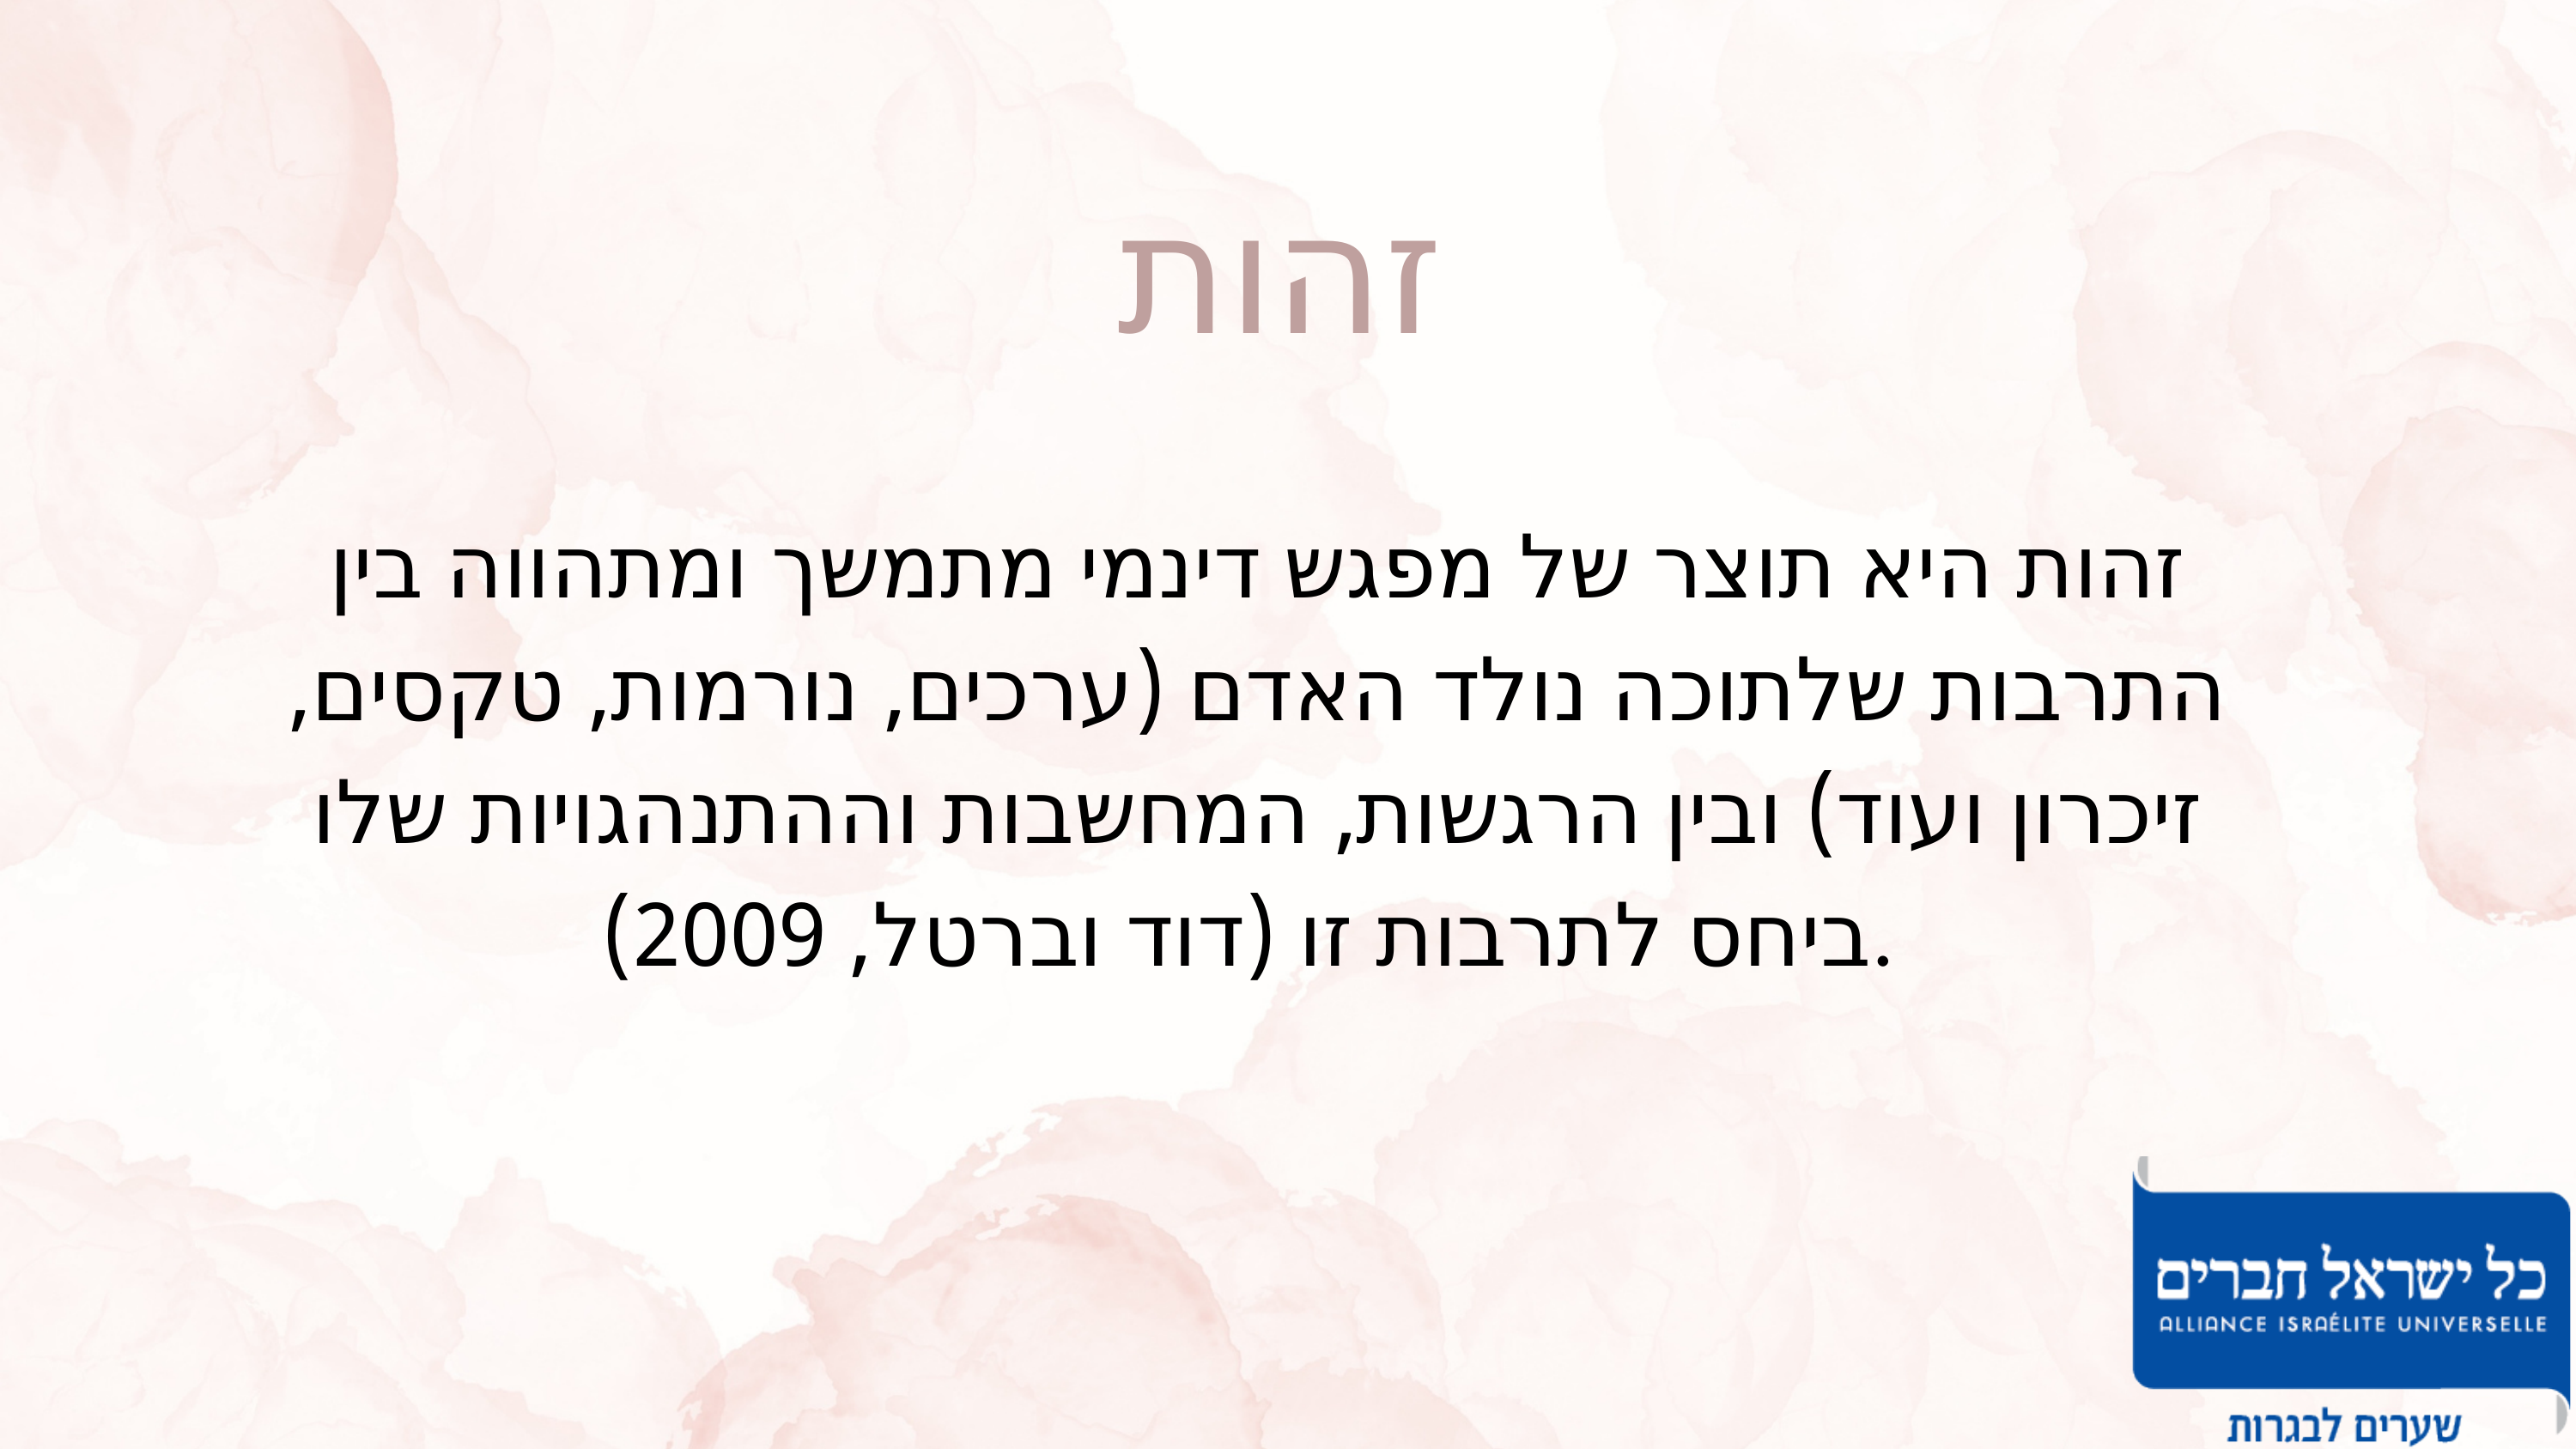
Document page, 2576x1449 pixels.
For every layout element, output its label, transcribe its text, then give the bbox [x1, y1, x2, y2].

text_box [0, 0, 2576, 1449]
text_box [2128, 1156, 2576, 1449]
text_box זהות [325, 164, 2280, 367]
text_box זהות היא תוצר של מפגש דינמי מתמשך ומתהווה בין התרבות שלתוכה נולד האדם (ערכים, נורמות, טקסים, זיכרון ועוד) ובין הרגשות, המחשבות וההתנהגויות שלו ביחס לתרבות זו (דוד וברטל, 2009). [236, 493, 2280, 984]
